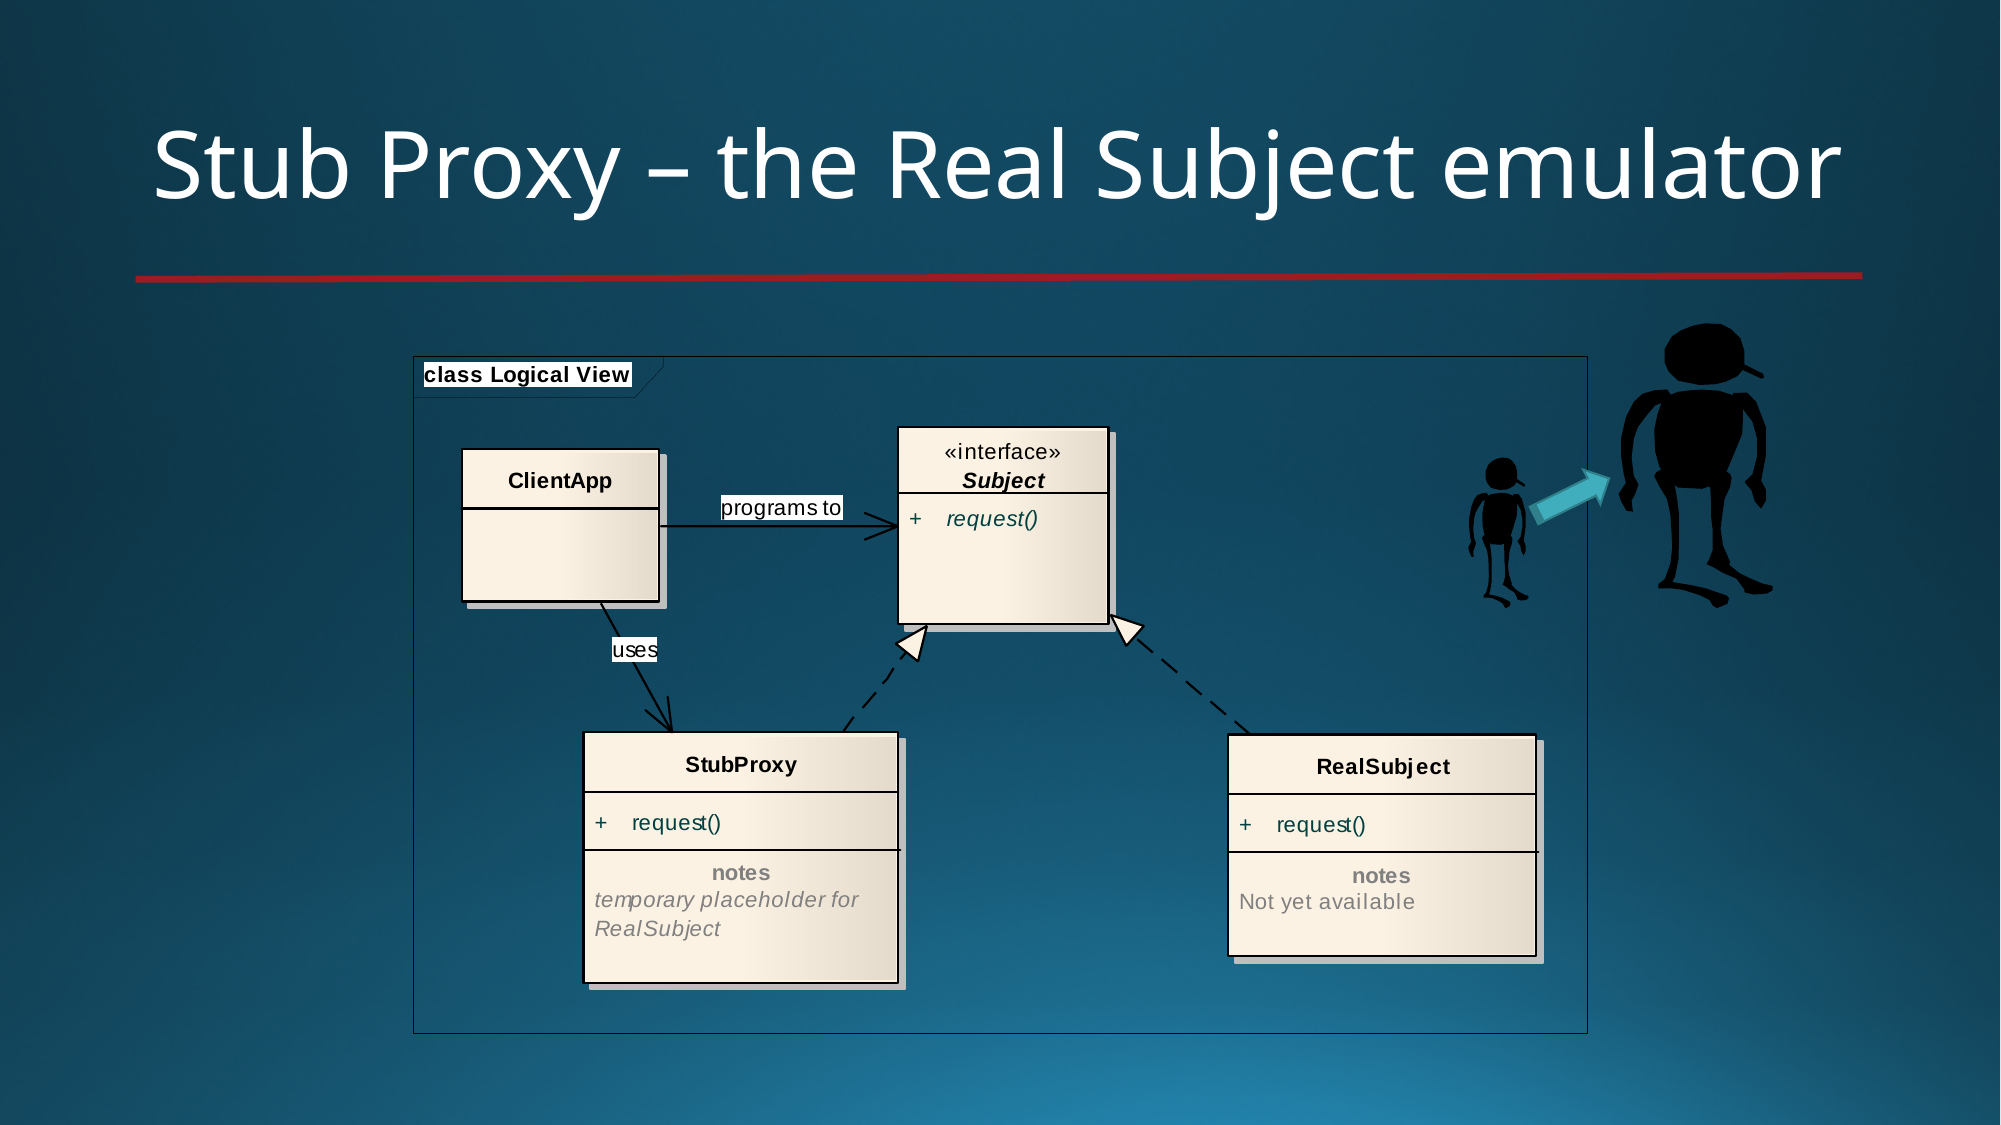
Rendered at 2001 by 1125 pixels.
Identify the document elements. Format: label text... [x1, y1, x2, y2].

title Stub Proxy – the Real Subject emulator [137, 59, 1863, 278]
picture [0, 0, 2001, 1125]
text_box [1468, 323, 1773, 609]
